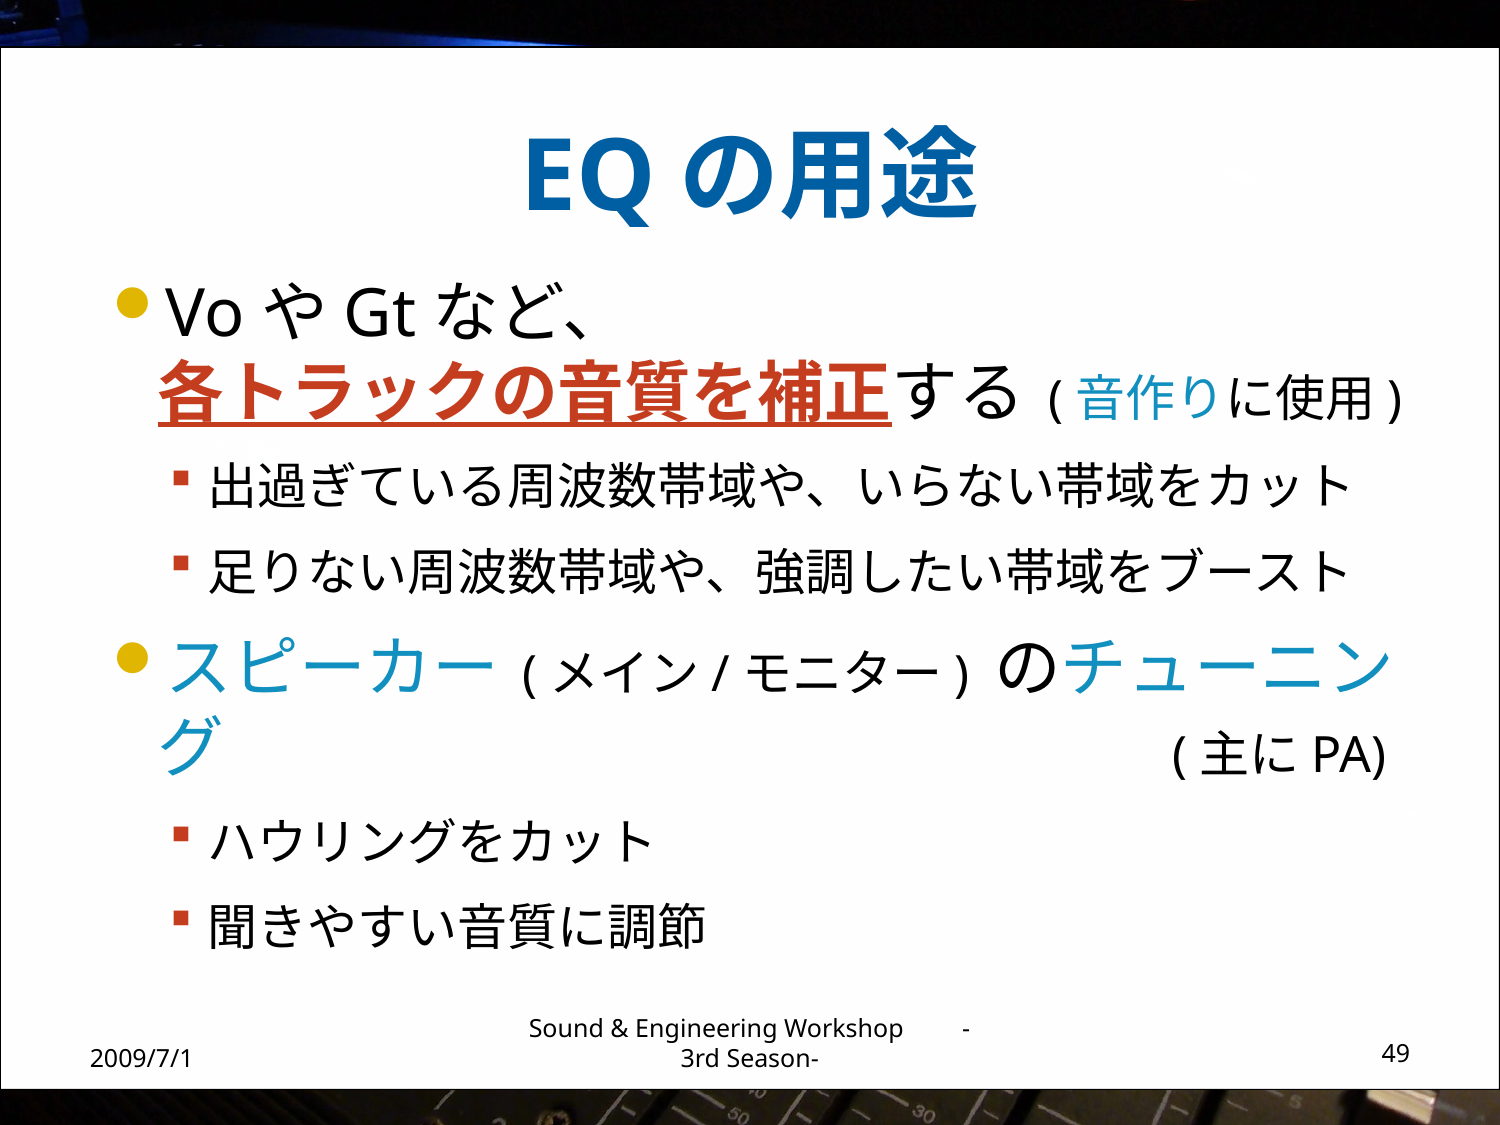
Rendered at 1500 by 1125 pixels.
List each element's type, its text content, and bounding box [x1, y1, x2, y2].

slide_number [75, 1019, 425, 1080]
text_box (主にPA) [1157, 714, 1401, 790]
slide_number 49 [1074, 1019, 1425, 1080]
list VoやGtなど、 各トラックの音質を補正する (音作りに使用) 出過ぎている周波数帯域や、いらない帯域をカット 足りない周波数帯域や、強調したい帯域をブースト スピーカー (メイン/モニター) のチューニング ハウリングをカット 聞きやすい音質に調節 [75, 262, 1425, 1005]
title EQの用途 [75, 50, 1425, 238]
picture [0, 1090, 1500, 1125]
footer Sound & Engineering Workshop -3rd Season- [512, 1019, 988, 1080]
picture [0, 0, 1500, 46]
